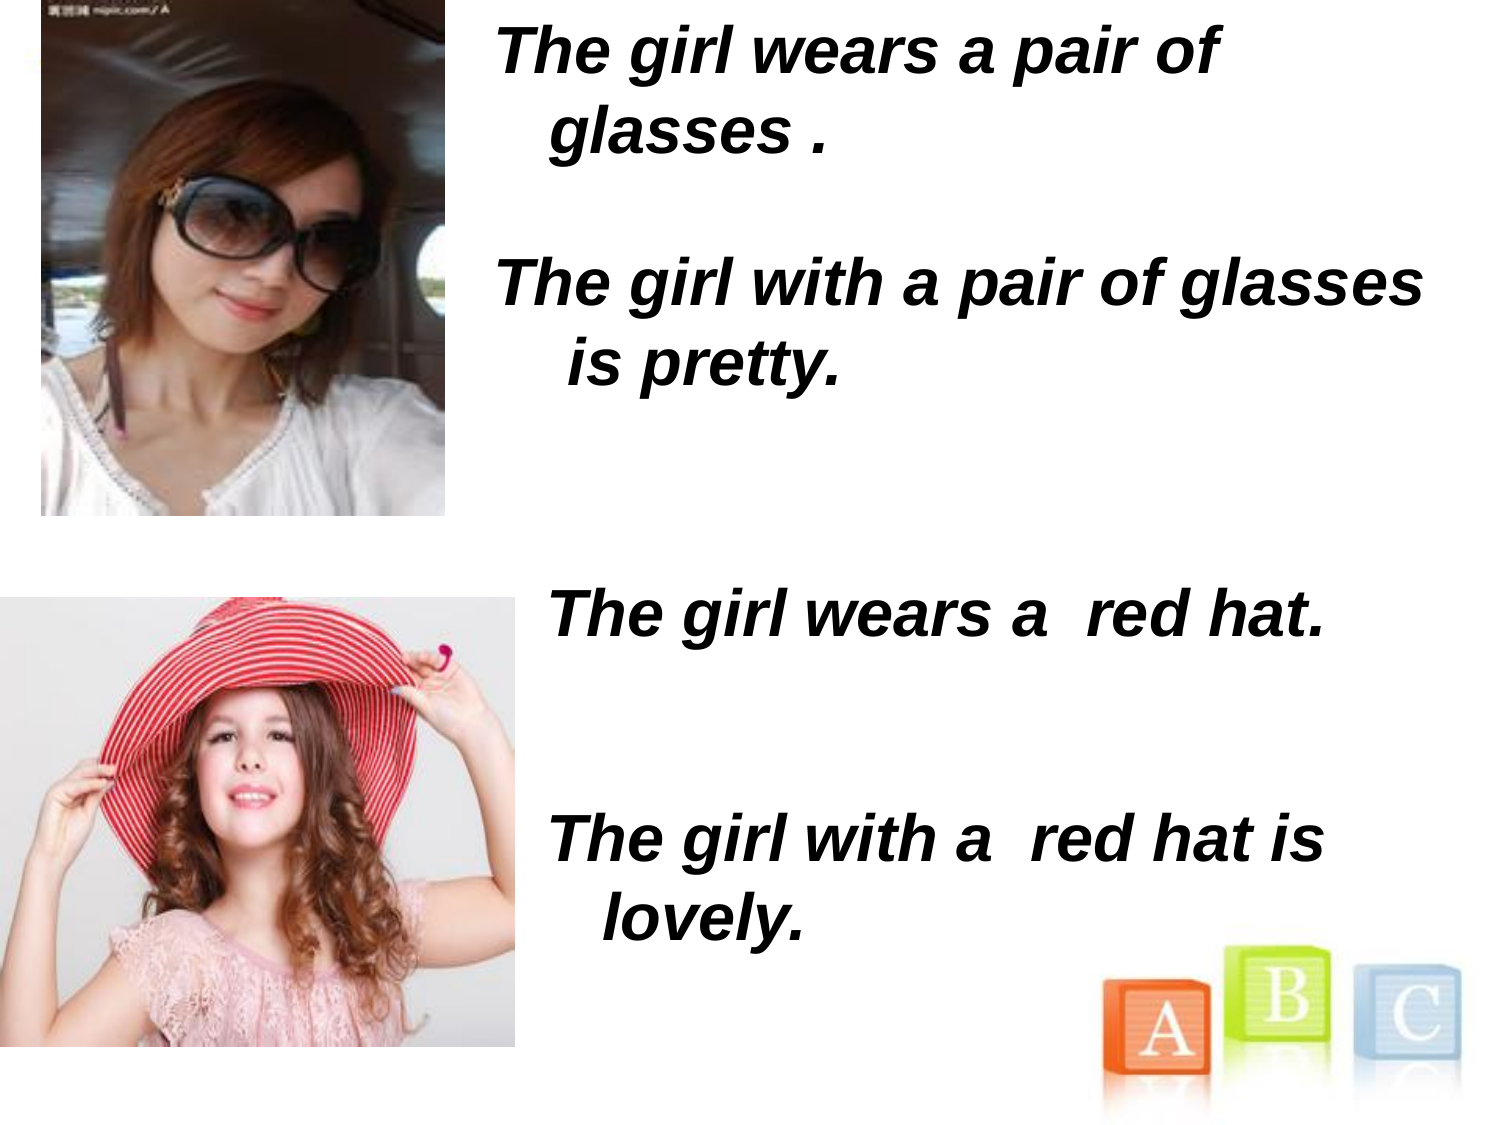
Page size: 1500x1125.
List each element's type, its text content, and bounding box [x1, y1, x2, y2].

text_box The girl with a red hat is lovely. [531, 786, 1500, 917]
picture [0, 0, 1500, 1125]
text_box The girl wears a pair of glasses . [478, 0, 1448, 142]
text_box The girl wears a red hat. [531, 562, 1500, 693]
text_box The girl with a pair of glasses is pretty. [478, 231, 1448, 374]
